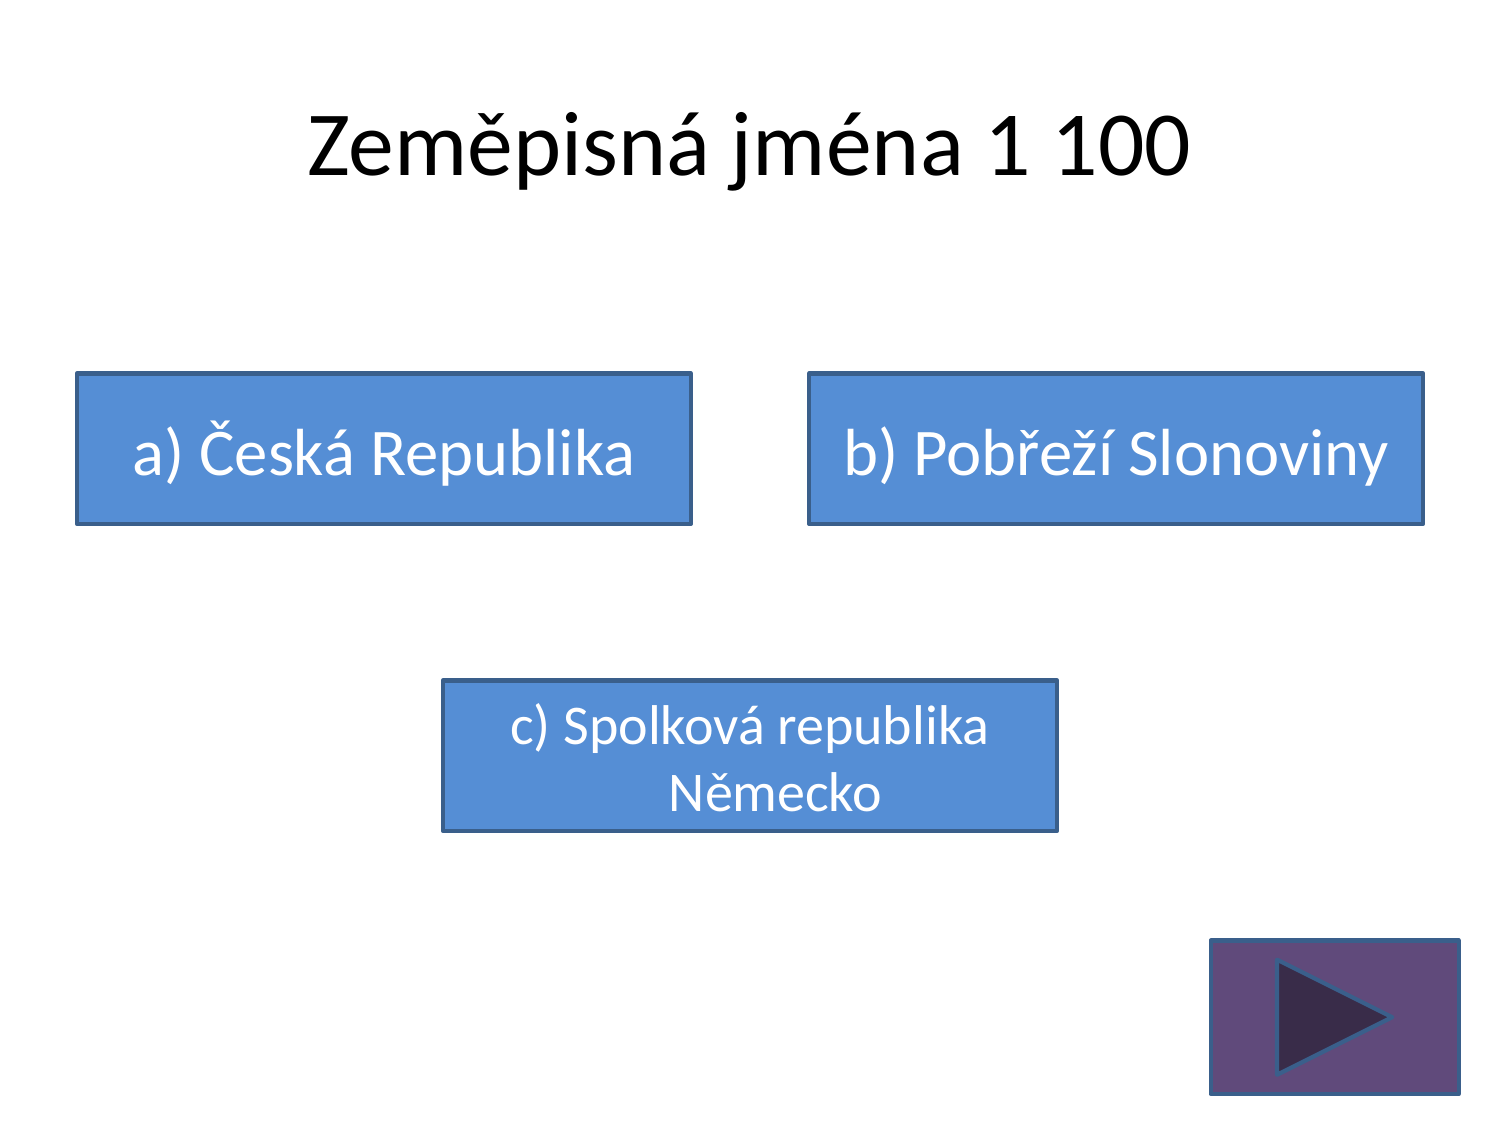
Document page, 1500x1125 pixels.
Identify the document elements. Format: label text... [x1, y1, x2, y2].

title Zeměpisná jména 1 100 [75, 45, 1425, 233]
text_box b) Pobřeží Slonoviny [807, 371, 1425, 526]
text_box c) Spolková republika Německo [441, 678, 1059, 833]
text_box a) Česká Republika [75, 371, 693, 526]
text_box [1209, 938, 1461, 1096]
